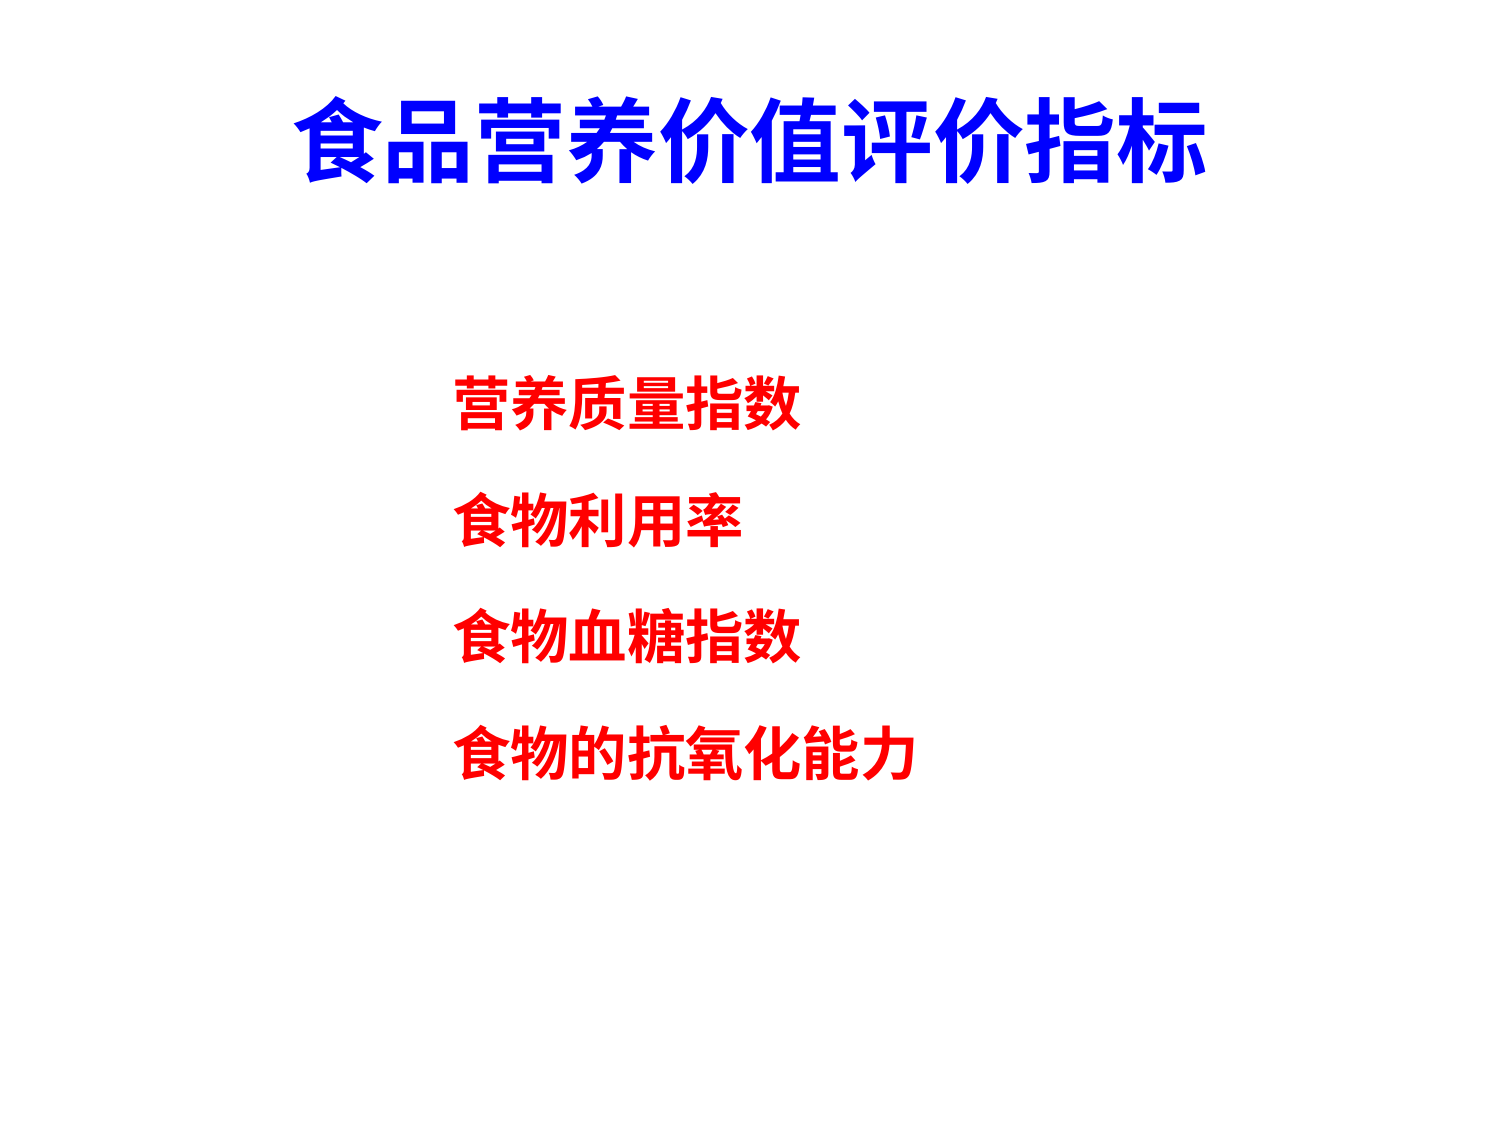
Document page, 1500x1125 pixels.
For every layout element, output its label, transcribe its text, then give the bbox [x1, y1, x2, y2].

list 营养质量指数 食物利用率 食物血糖指数 食物的抗氧化能力 [437, 324, 1100, 1005]
title 食品营养价值评价指标 [75, 45, 1425, 233]
